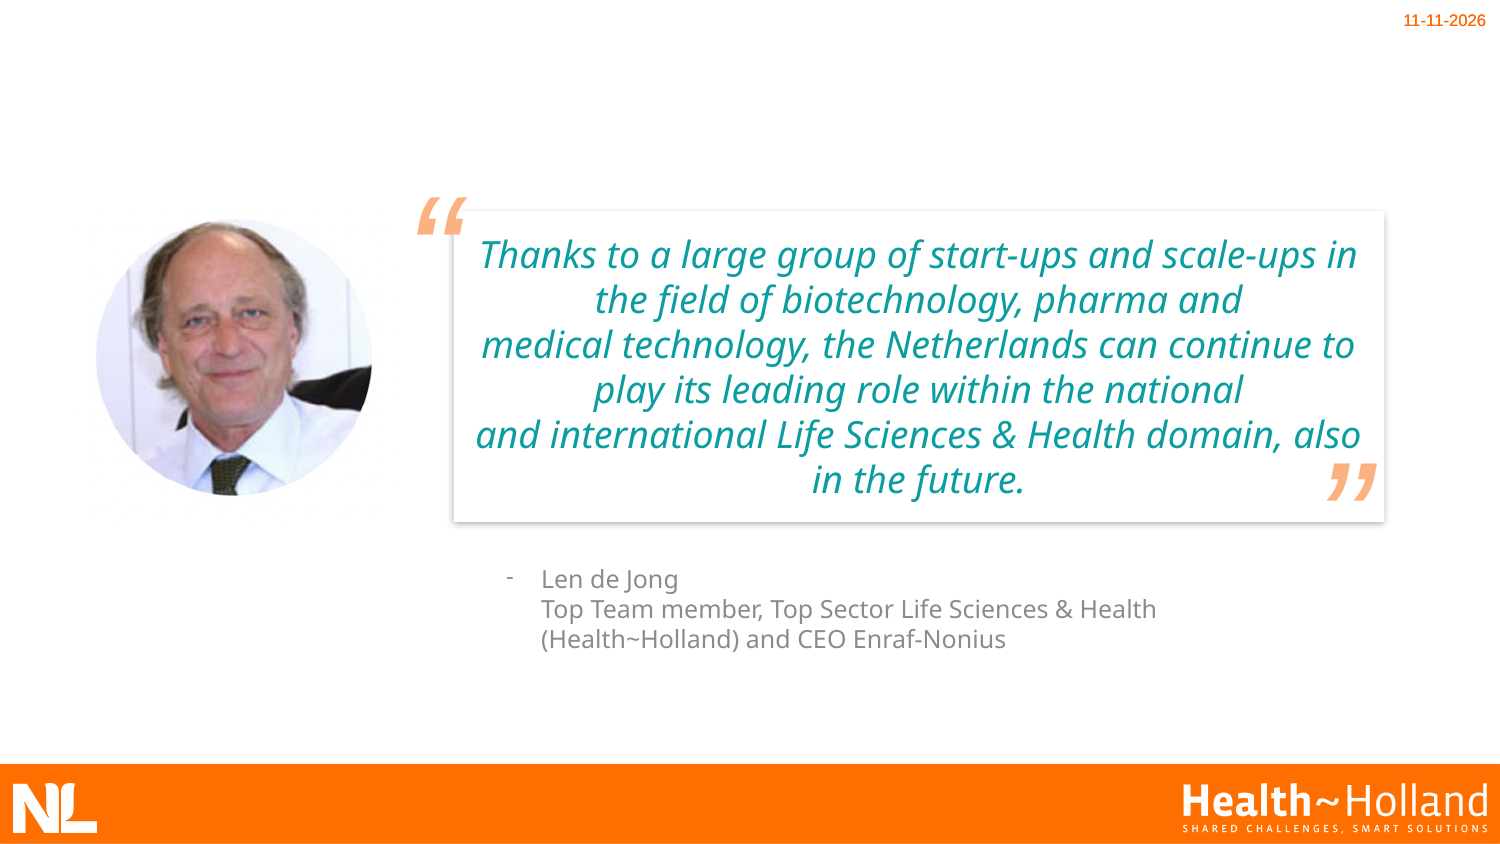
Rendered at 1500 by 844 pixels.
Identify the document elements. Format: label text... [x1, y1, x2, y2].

text_box “ [1276, 384, 1390, 554]
text_box “ [404, 145, 519, 315]
text_box Thanks to a large group of start-ups and scale-ups in the field of biotechnology, pharma and medical technology, the Netherlands can continue to play its leading role within the national and international Life Sciences & Health domain, also in the future. [453, 210, 1385, 523]
picture [1183, 783, 1487, 834]
picture [66, 203, 405, 530]
picture [13, 783, 97, 833]
text_box Len de Jong Top Team member, Top Sector Life Sciences & Health (Health~Holland) and CEO Enraf-Nonius [494, 558, 1298, 660]
